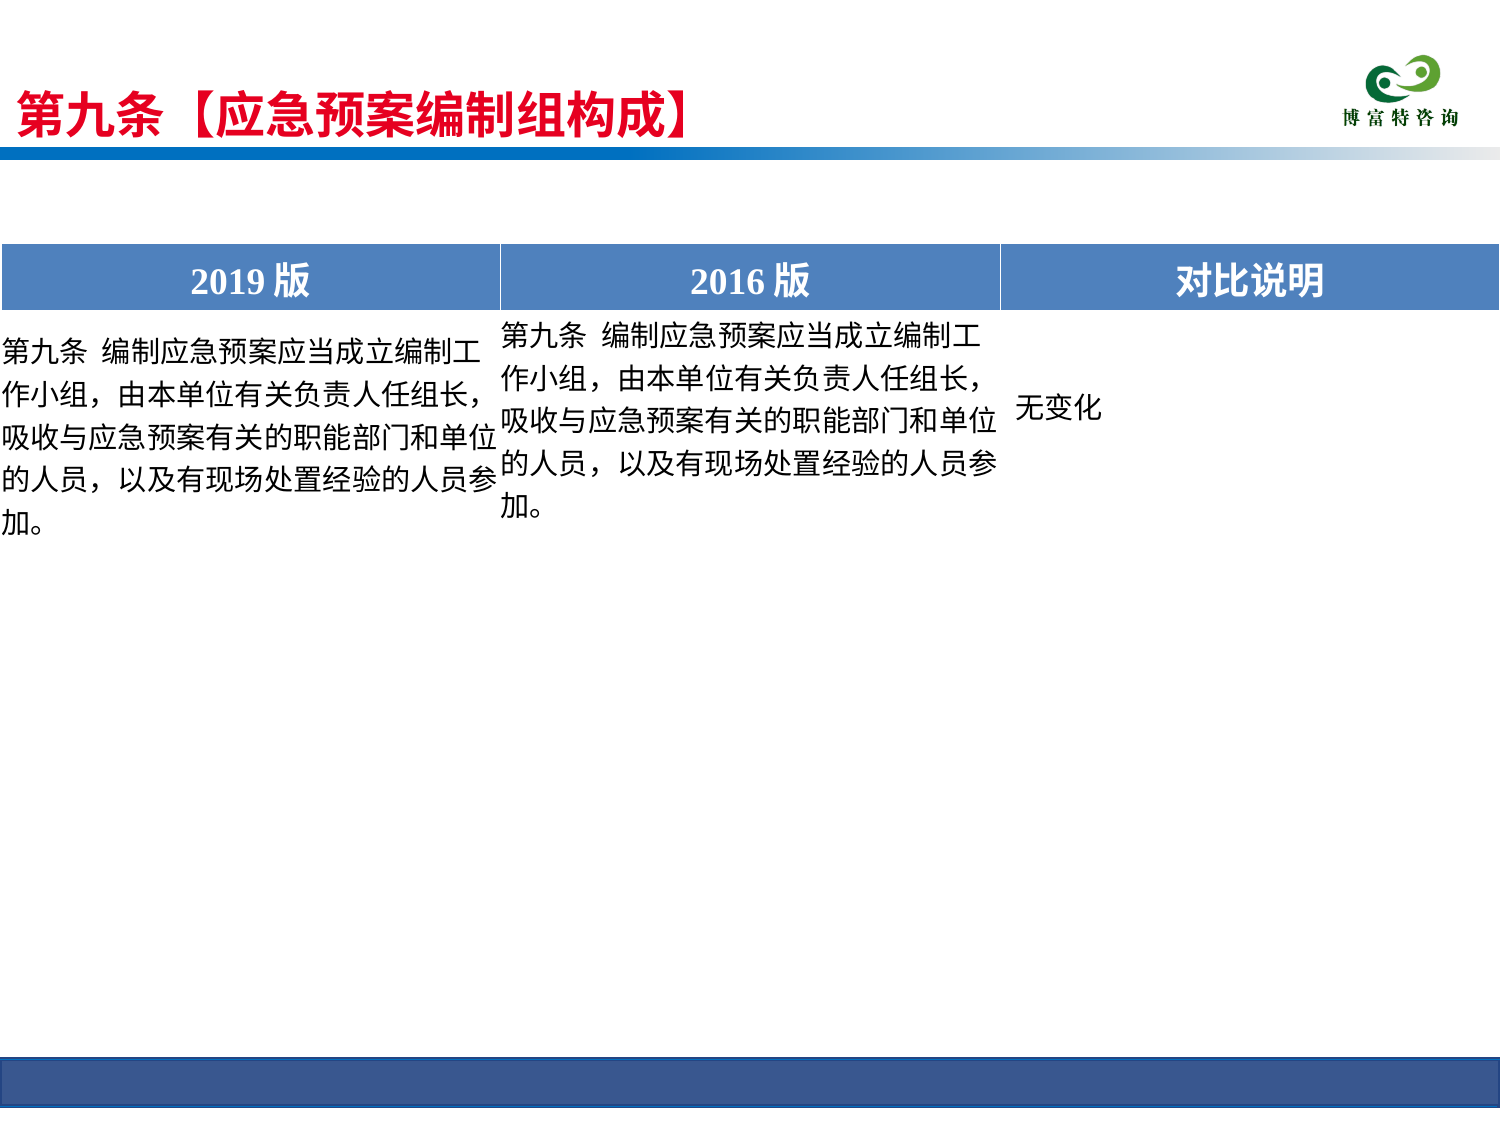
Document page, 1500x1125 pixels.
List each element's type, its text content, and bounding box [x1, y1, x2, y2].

picture [1328, 54, 1477, 129]
text_box 第九条【应急预案编制组构成】 [1, 75, 851, 139]
table_header 2019版 [2, 244, 500, 310]
text_box 条文对比 [36, 152, 540, 216]
table_header 2016版 [501, 244, 1000, 310]
table_header 对比说明 [1001, 244, 1499, 310]
table_cell 无变化 [1001, 316, 1499, 557]
table_cell 第九条 编制应急预案应当成立编制工作小组，由本单位有关负责人任组长，吸收与应急预案有关的职能部门和单位的人员，以及有现场处置经验的人员参加。 [2, 316, 500, 557]
table_cell 第九条 编制应急预案应当成立编制工作小组，由本单位有关负责人任组长，吸收与应急预案有关的职能部门和单位的人员，以及有现场处置经验的人员参加。 [501, 316, 1000, 557]
